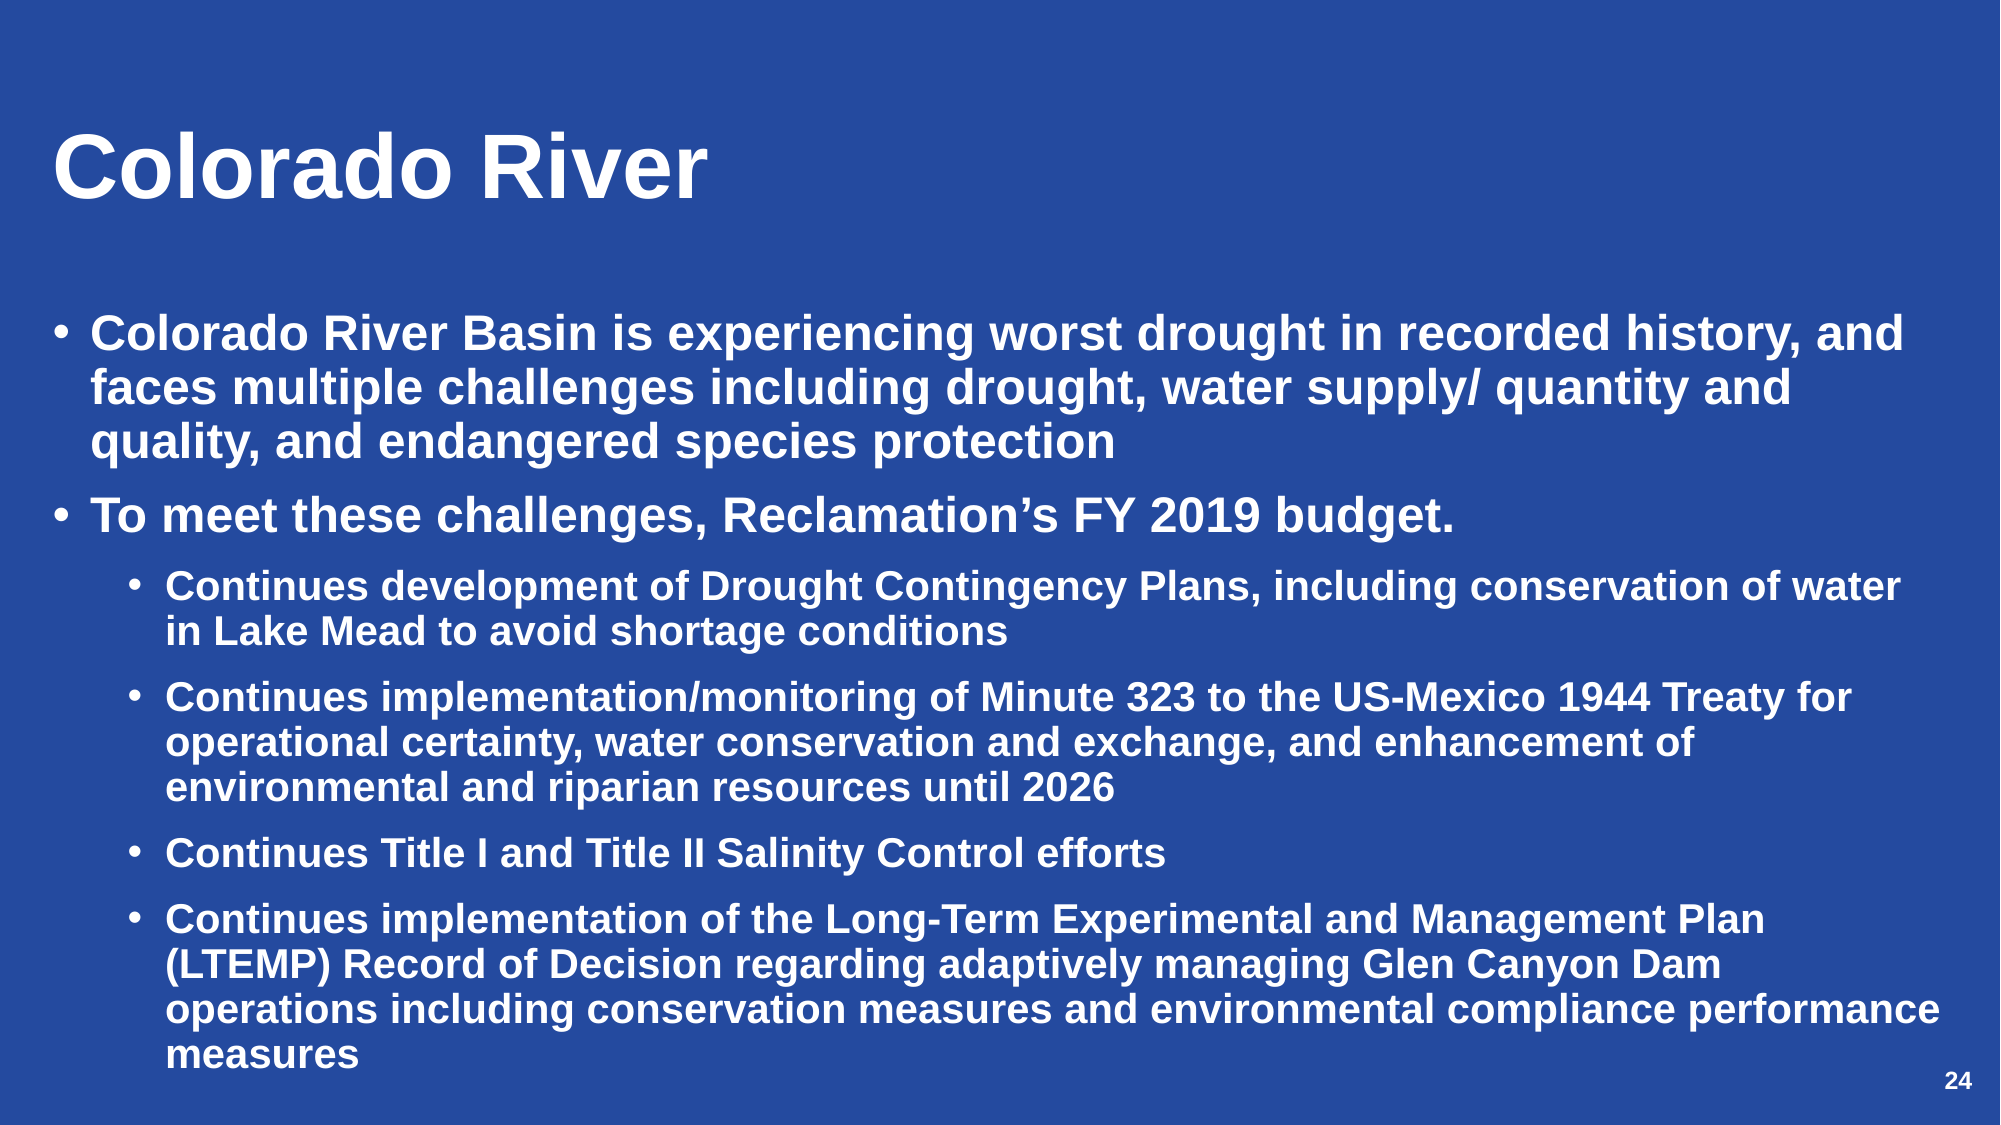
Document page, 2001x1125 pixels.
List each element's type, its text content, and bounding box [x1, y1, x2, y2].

title Colorado River [37, 59, 1958, 278]
list Colorado River Basin is experiencing worst drought in recorded history, and faces multiple challenges including drought, water supply/ quantity and quality, and endangered species protection To meet these challenges, Reclamation’s FY 2019 budget. Continues development of Drought Contingency Plans, including conservation of water in Lake Mead to avoid shortage conditions Continues implementation/monitoring of Minute 323 to the US-Mexico 1944 Treaty for operational certainty, water conservation and exchange, and enhancement of environmental and riparian resources until 2026 Continues Title I and Title II Salinity Control efforts Continues implementation of the Long-Term Experimental and Management Plan (LTEMP) Record of Decision regarding adaptively managing Glen Canyon Dam operations including conservation measures and environmental compliance performance measures [37, 299, 1958, 1014]
slide_number 24 [1537, 1050, 1988, 1110]
